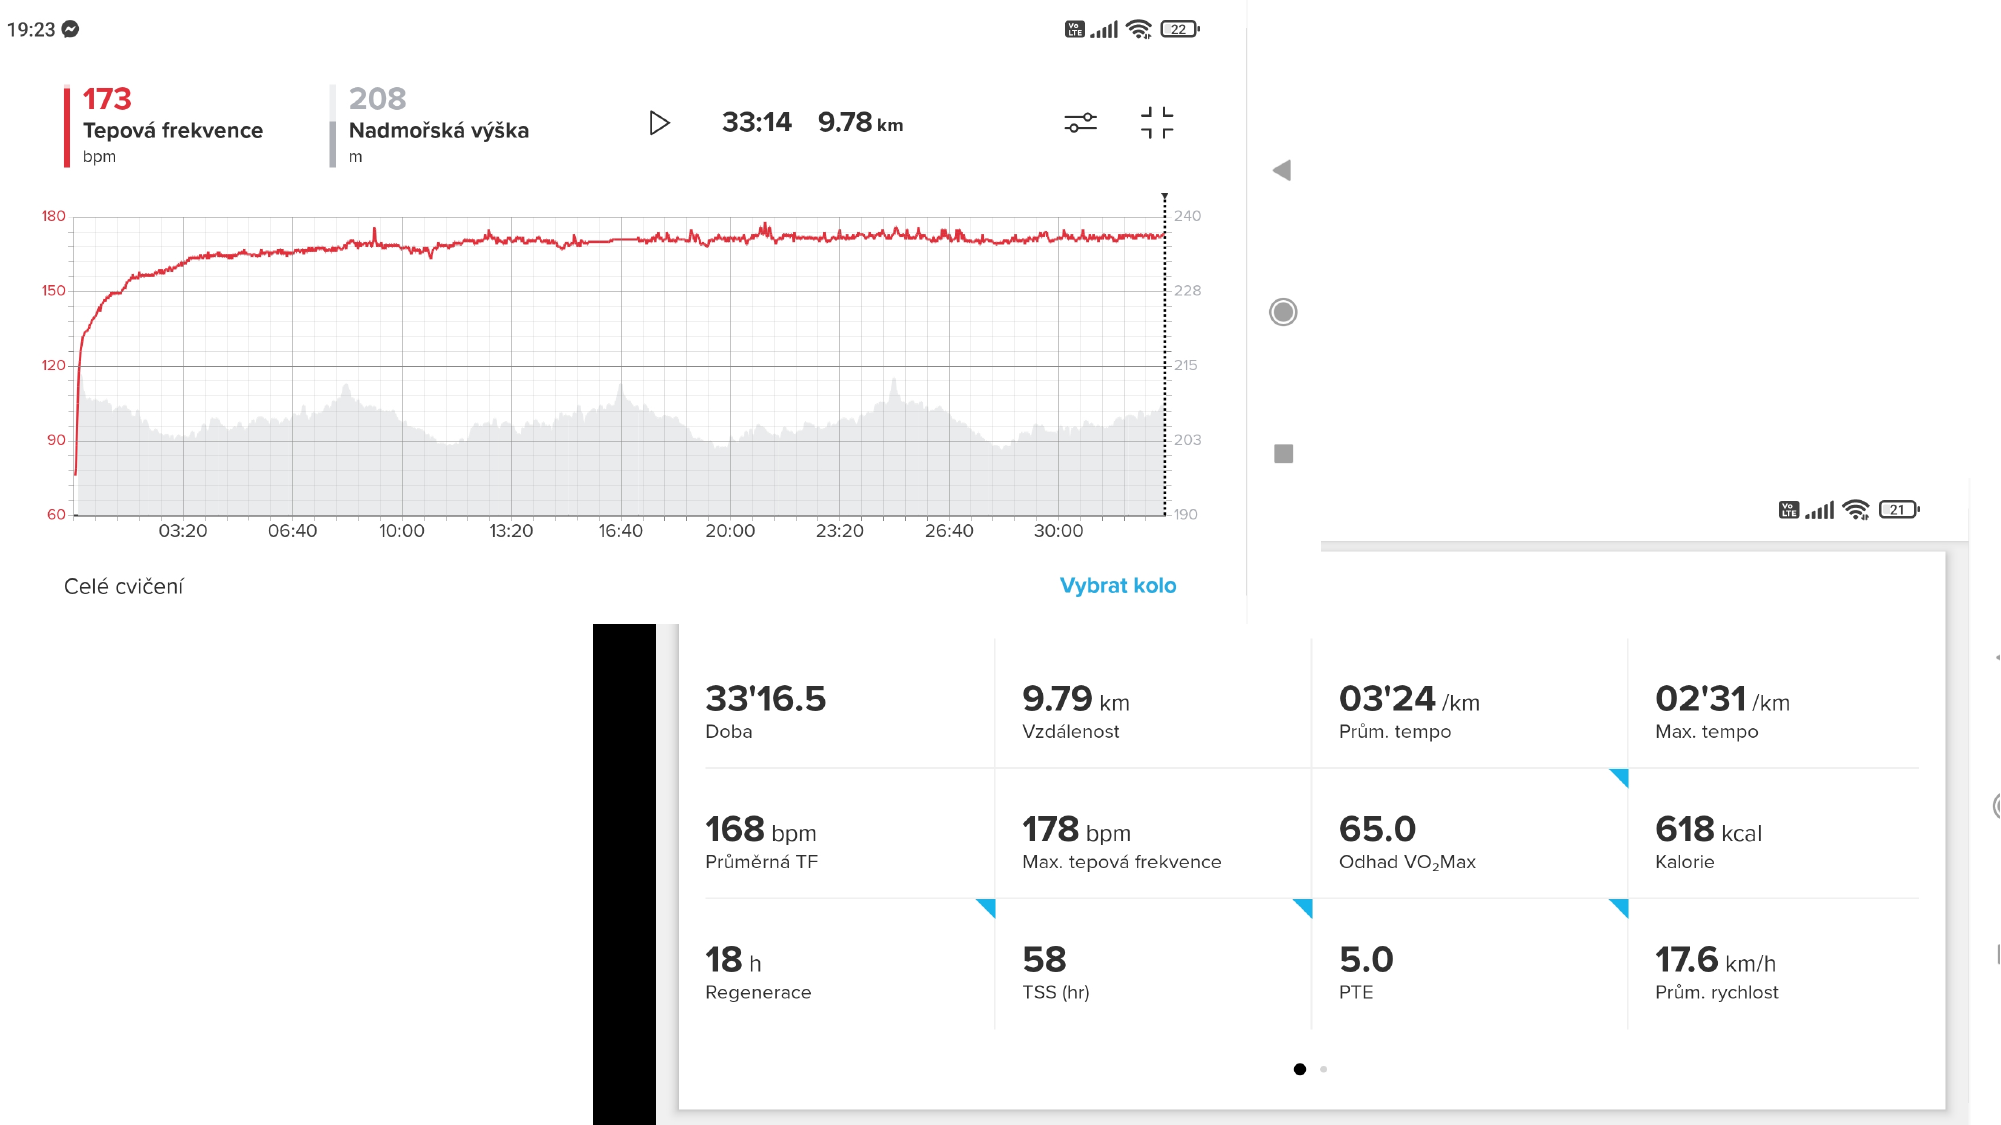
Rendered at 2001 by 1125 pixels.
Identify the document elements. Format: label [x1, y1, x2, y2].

list [0, 0, 1321, 624]
picture [593, 478, 2000, 1125]
